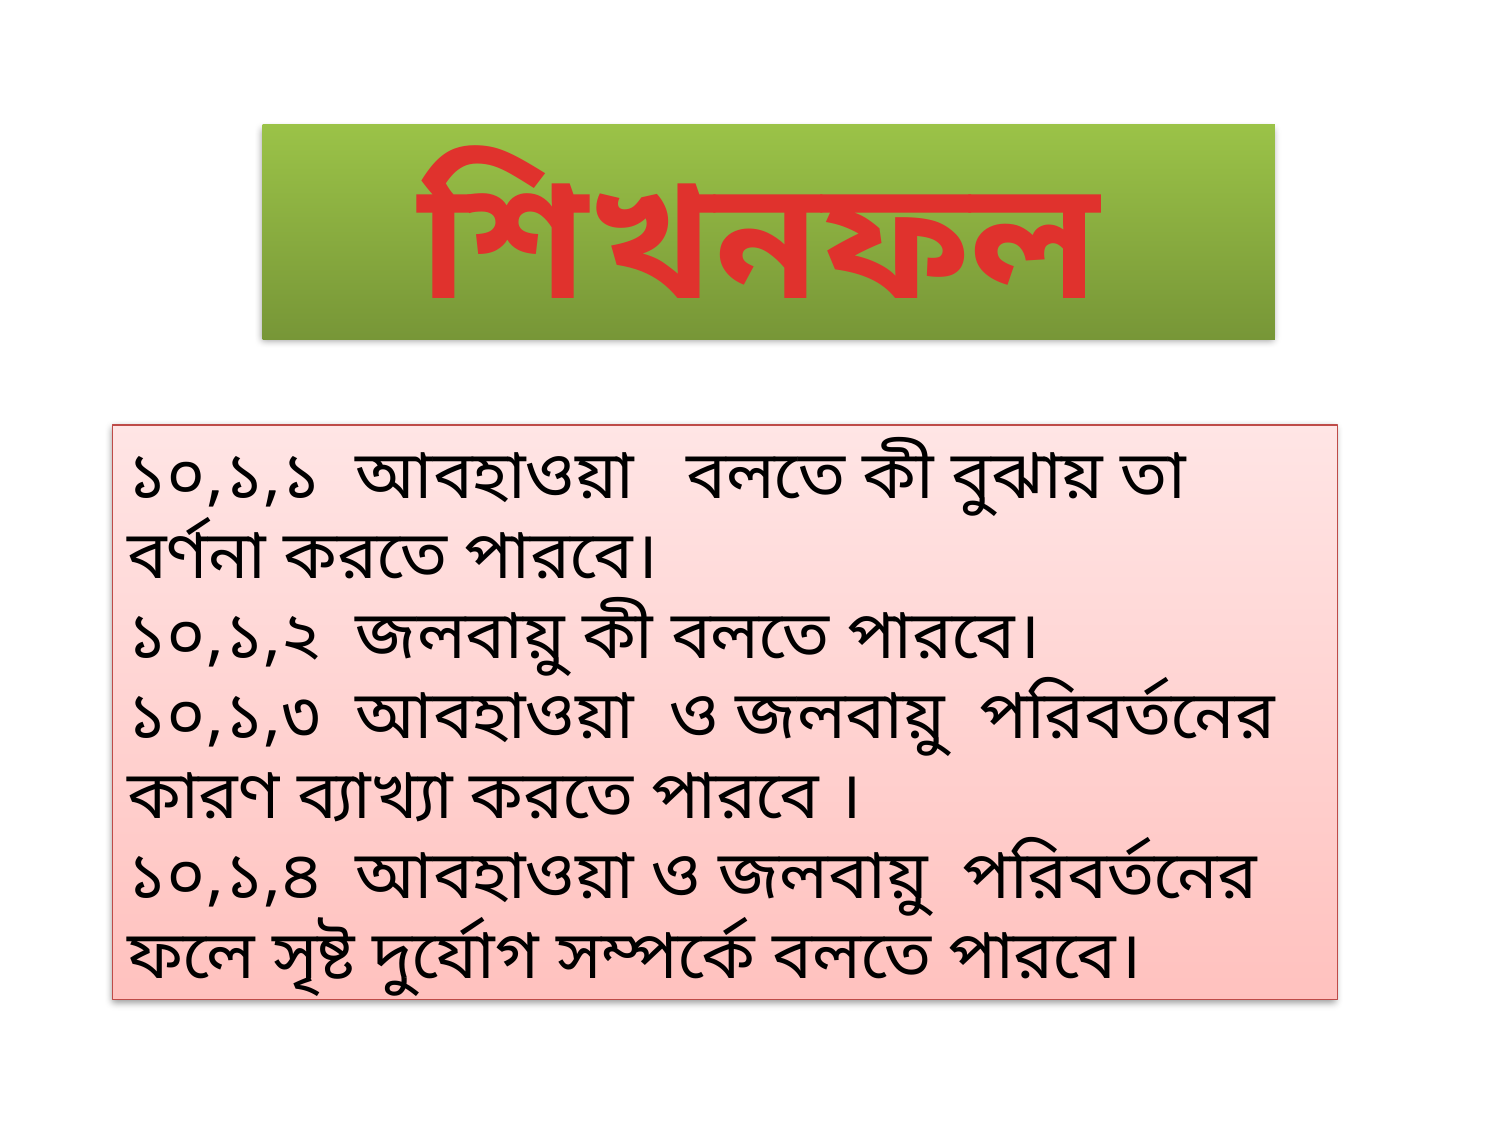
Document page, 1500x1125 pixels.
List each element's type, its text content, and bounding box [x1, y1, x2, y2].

text_box ১০,১,১ আবহাওয়া বলতে কী বুঝায় তা বর্ণনা করতে পারবে। ১০,১,২ জলবায়ু কী বলতে পারবে। ১০,১,৩ আবহাওয়া ও জলবায়ু পরিবর্তনের কারণ ব্যাখ্যা করতে পারবে । ১০,১,৪ আবহাওয়া ও জলবায়ু পরিবর্তনের ফলে সৃষ্ট দুর্যোগ সম্পর্কে বলতে পারবে। [112, 424, 1338, 1000]
text_box শিখনফল [262, 124, 1275, 340]
